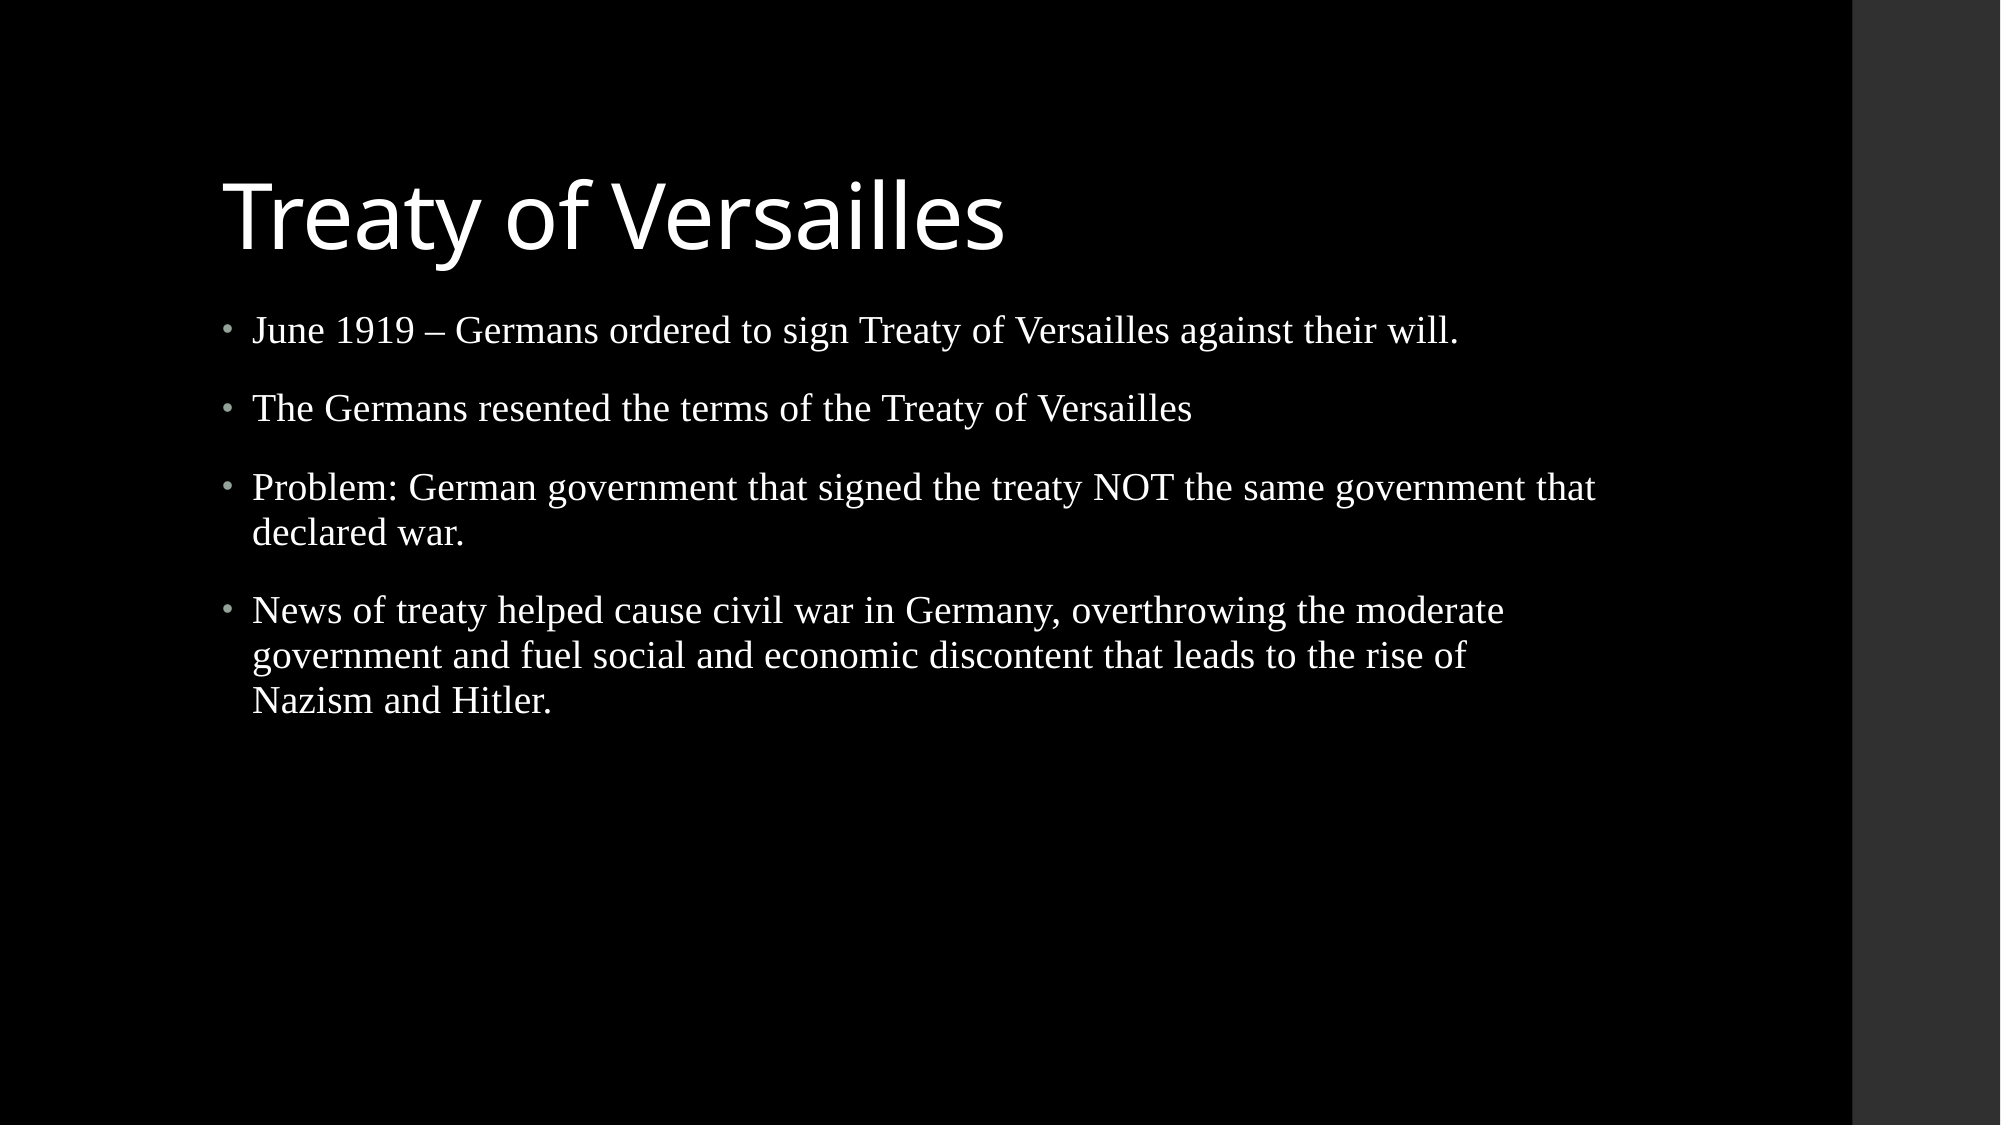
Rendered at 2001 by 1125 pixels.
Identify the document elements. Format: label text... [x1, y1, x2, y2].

list June 1919 – Germans ordered to sign Treaty of Versailles against their will. The Germans resented the terms of the Treaty of Versailles Problem: German government that signed the treaty NOT the same government that declared war. News of treaty helped cause civil war in Germany, overthrowing the moderate government and fuel social and economic discontent that leads to the rise of Nazism and Hitler. [206, 299, 1617, 1014]
title Treaty of Versailles [206, 60, 1797, 278]
